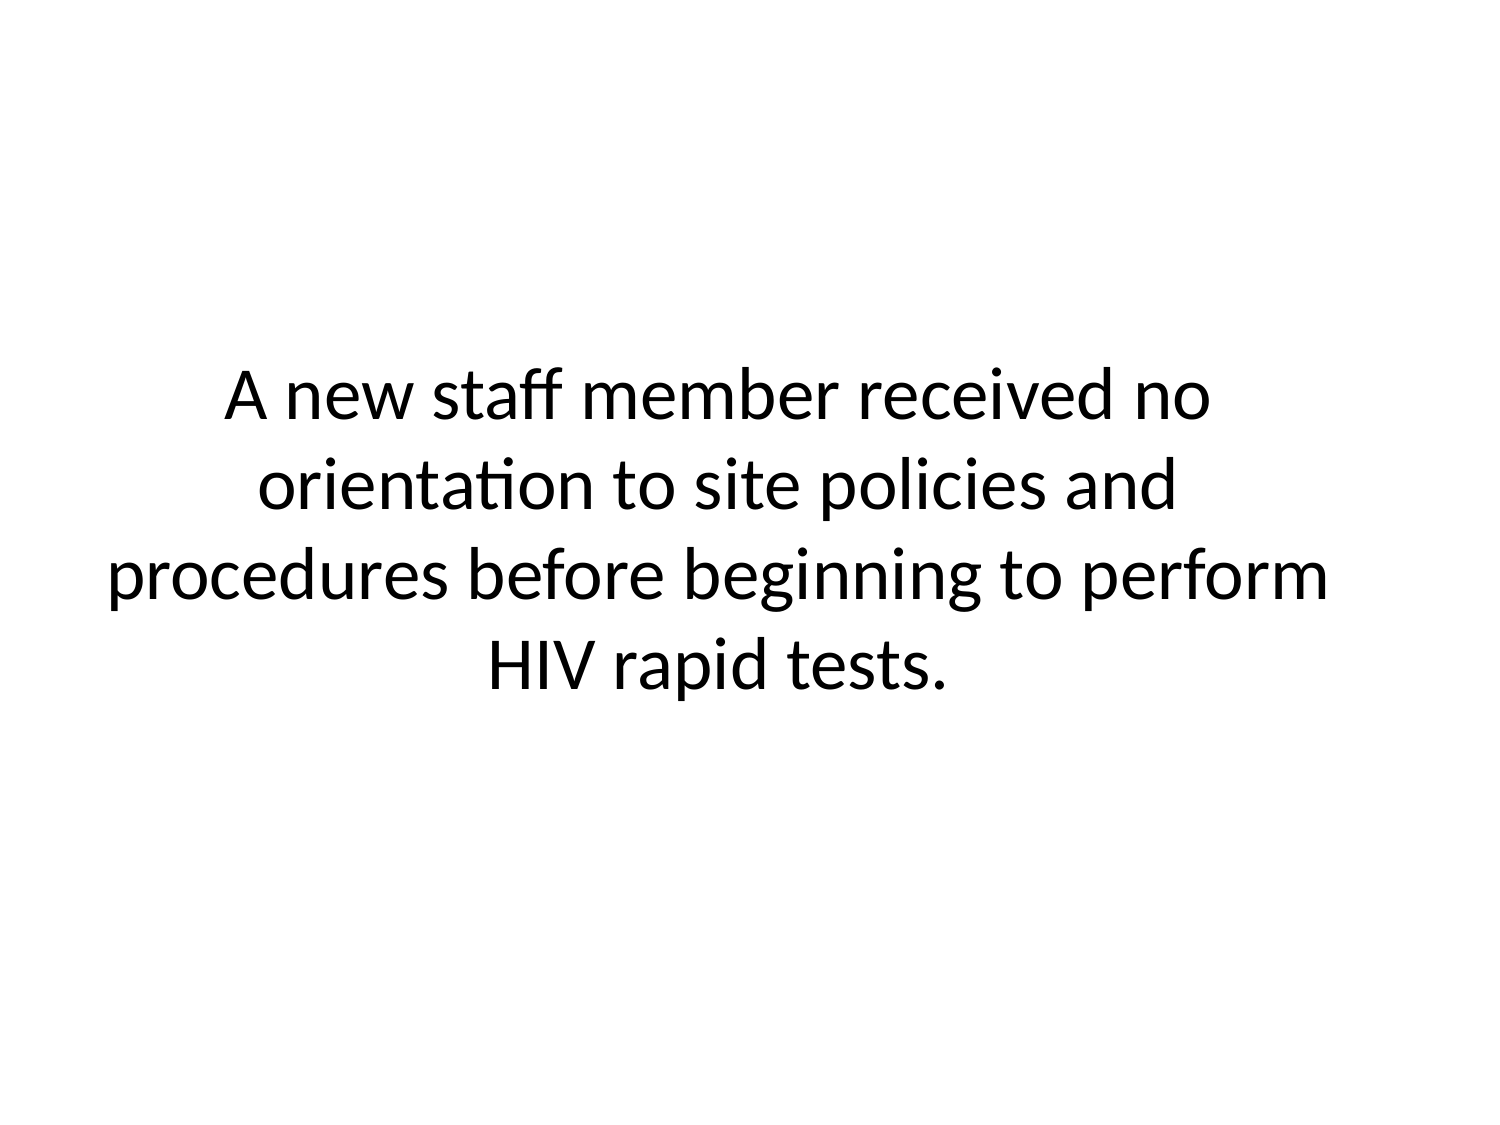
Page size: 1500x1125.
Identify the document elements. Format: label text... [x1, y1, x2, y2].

text_box A new staff member received no orientation to site policies and procedures before beginning to perform HIV rapid tests. [74, 337, 1363, 713]
